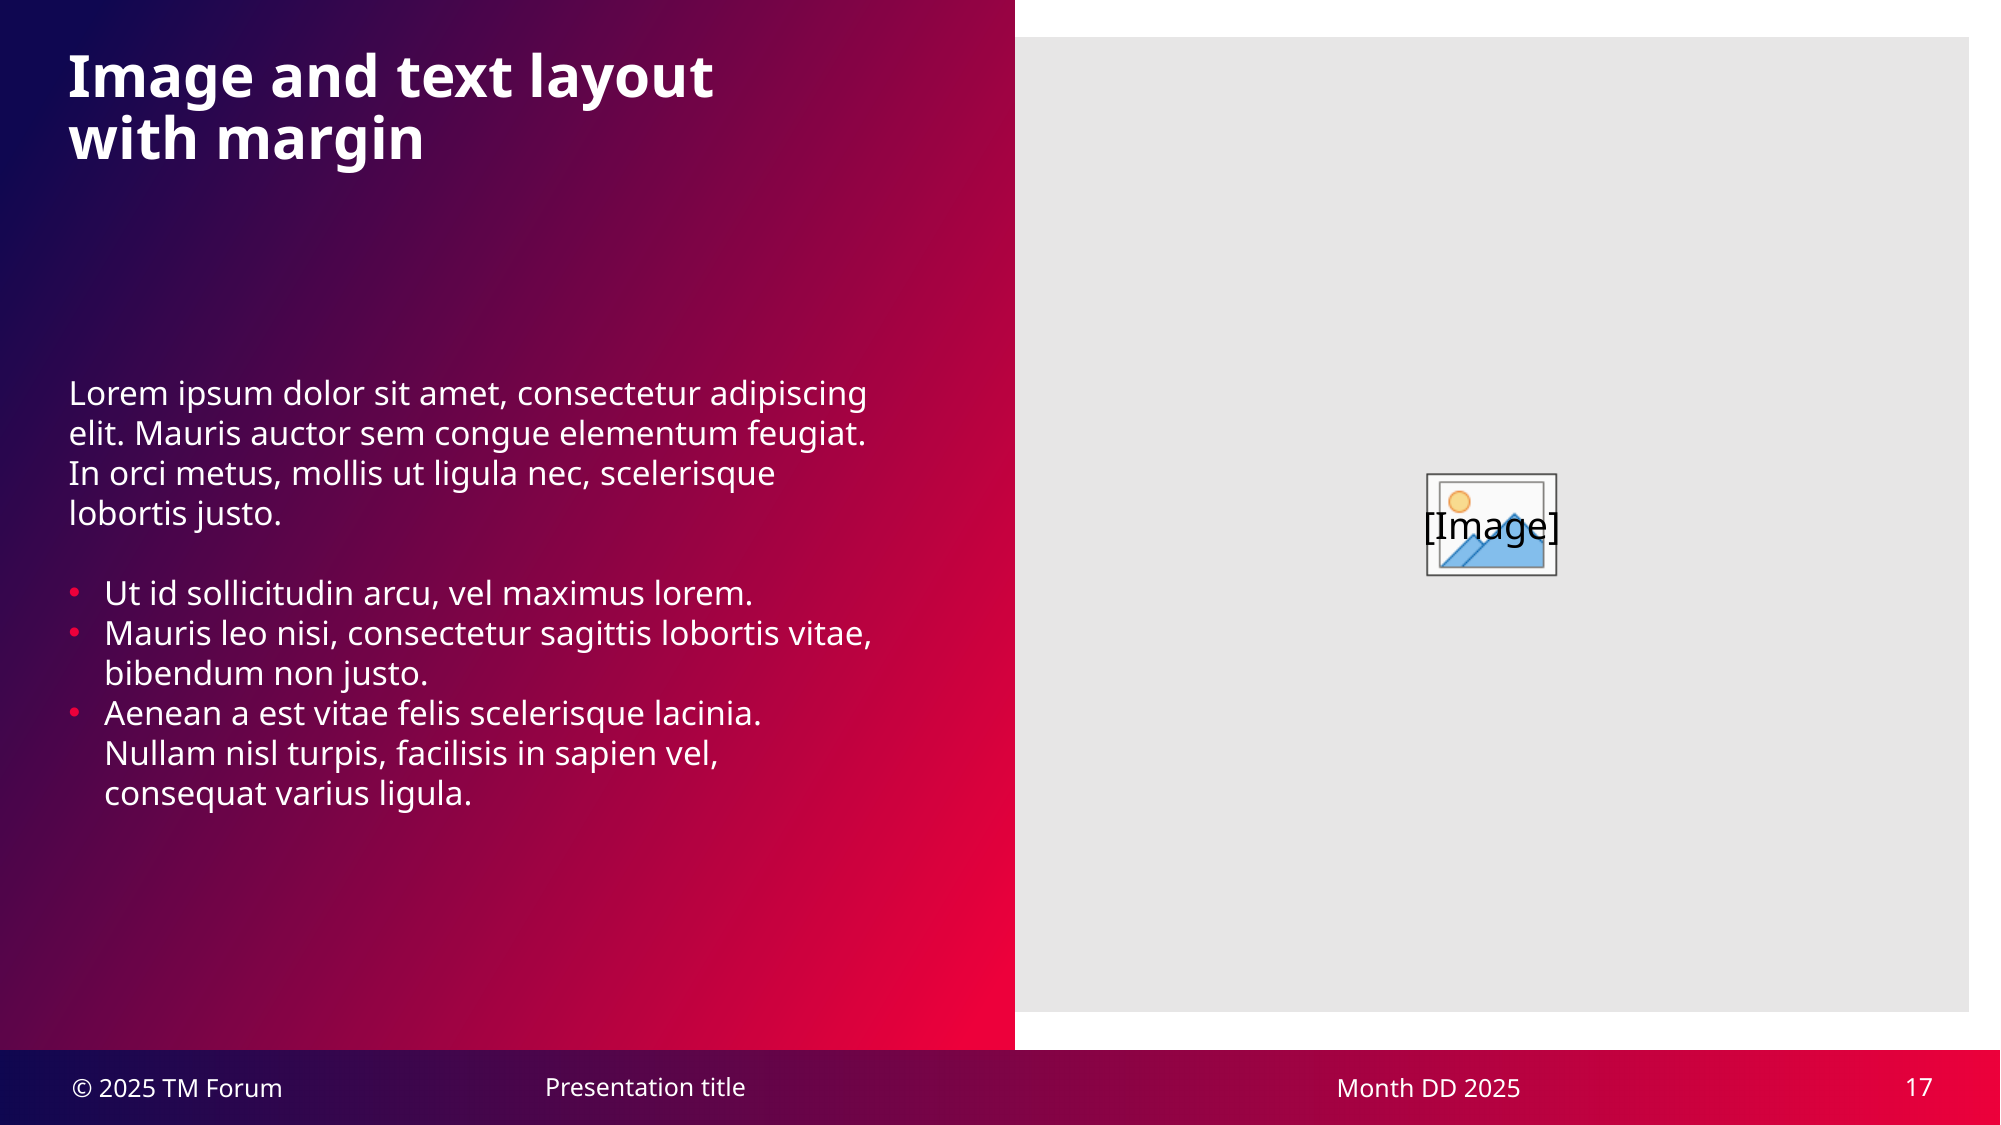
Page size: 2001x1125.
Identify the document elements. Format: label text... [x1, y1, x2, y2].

slide_number Month DD 2025 [1336, 1072, 1730, 1104]
list Lorem ipsum dolor sit amet, consectetur adipiscing elit. Mauris auctor sem congue elementum feugiat. In orci metus, mollis ut ligula nec, scelerisque lobortis justo. Ut id sollicitudin arcu, vel maximus lorem. Mauris leo nisi, consectetur sagittis lobortis vitae, bibendum non justo. Aenean a est vitae felis scelerisque lacinia. Nullam nisl turpis, facilisis in sapien vel, consequat varius ligula. [68, 372, 978, 1020]
picture [0, 0, 2000, 1125]
list Image and text layout with margin [68, 46, 978, 215]
slide_number 17 [1807, 1071, 1934, 1103]
footer Presentation title [545, 1071, 1270, 1112]
